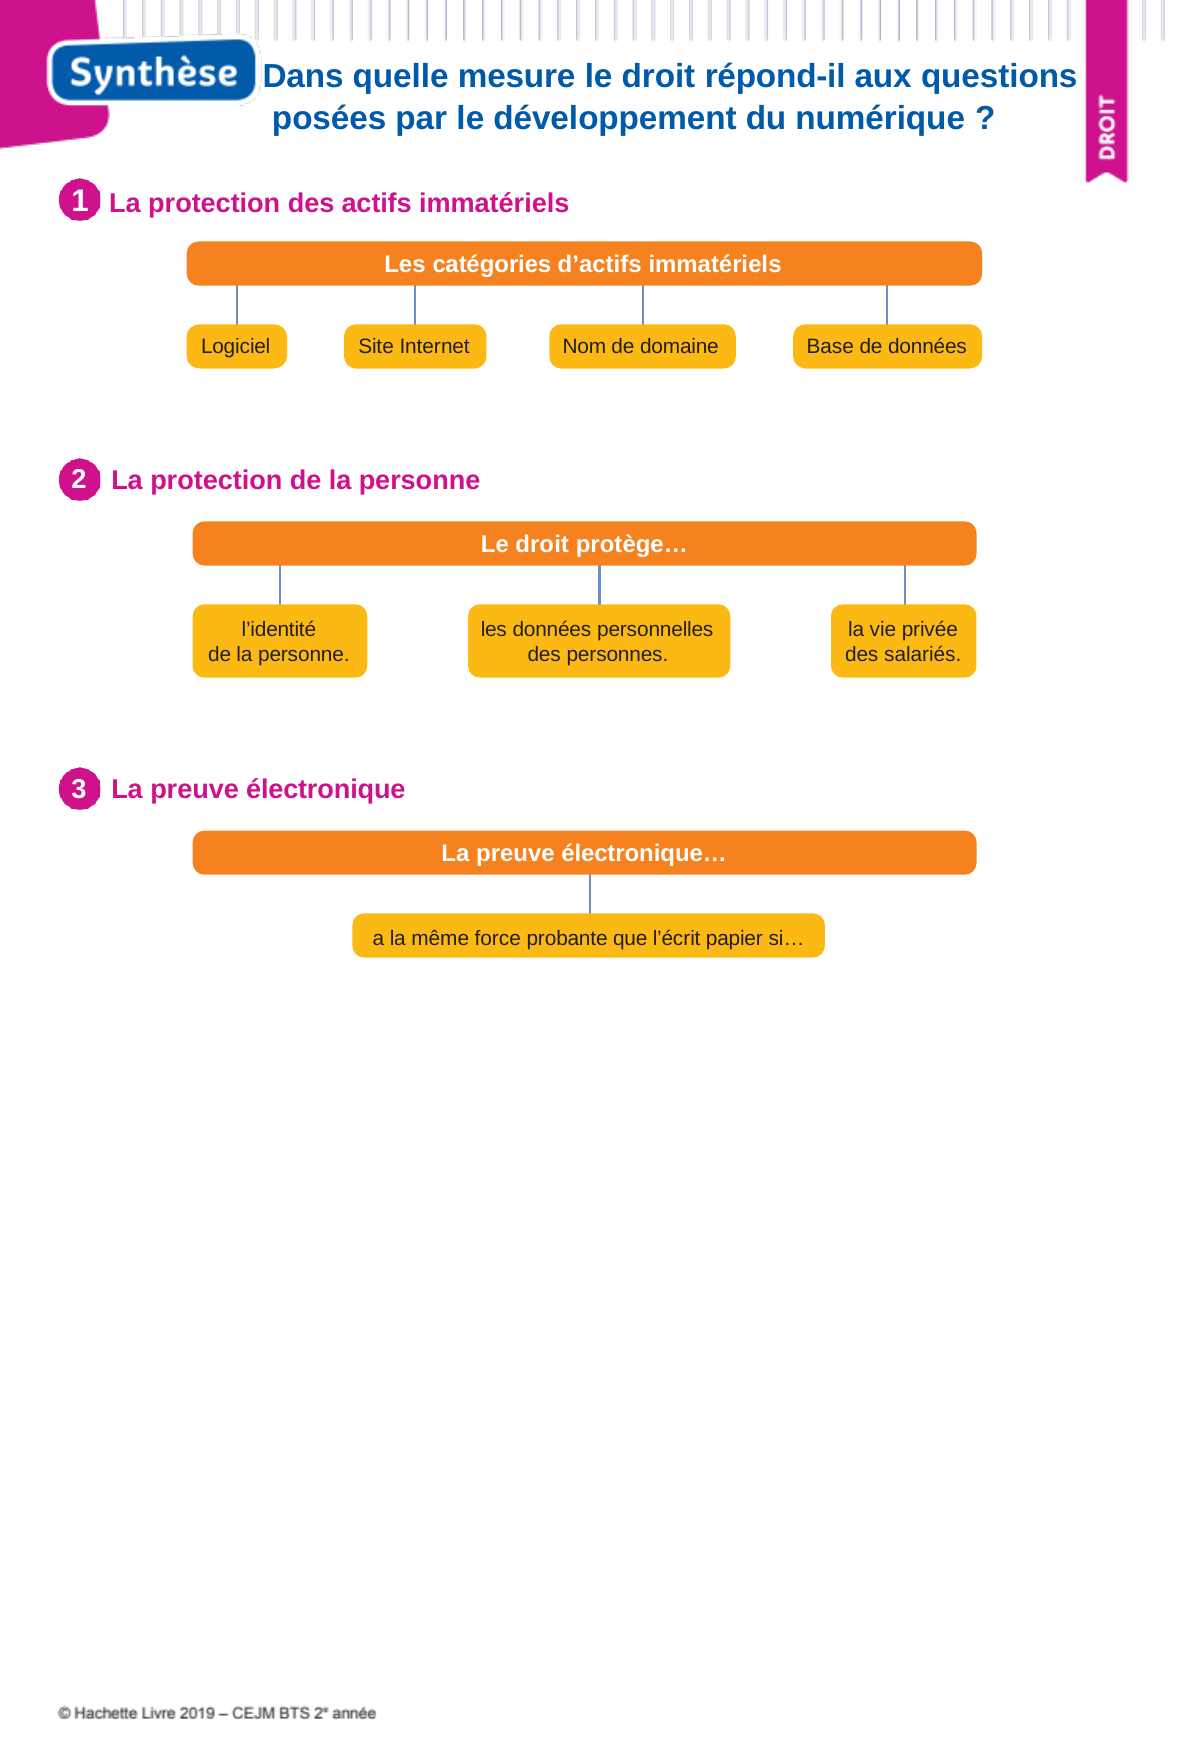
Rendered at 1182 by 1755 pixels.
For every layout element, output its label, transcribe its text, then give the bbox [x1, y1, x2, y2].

text_box [831, 604, 977, 678]
text_box 1 [69, 178, 91, 218]
text_box [549, 324, 736, 369]
text_box [186, 324, 288, 369]
text_box [58, 767, 101, 810]
text_box [58, 458, 101, 501]
text_box Base de données [804, 331, 971, 359]
text_box [810, 830, 977, 875]
text_box l’identité [239, 613, 321, 638]
text_box La protection des actifs immatériels [107, 183, 574, 218]
text_box [353, 913, 825, 958]
text_box [793, 324, 983, 369]
text_box [186, 241, 983, 286]
text_box la vie privée [845, 613, 962, 638]
text_box [58, 178, 101, 221]
text_box [344, 324, 487, 369]
text_box Site Internet [356, 331, 473, 359]
text_box [192, 604, 368, 678]
text_box [193, 521, 977, 566]
text_box des personnes. [525, 638, 673, 666]
text_box de la personne. [205, 638, 354, 666]
text_box Logiciel [198, 331, 274, 359]
text_box Les catégories d’actifs immatériels [382, 246, 785, 278]
text_box [468, 604, 731, 678]
text_box Dans quelle mesure le droit répond-il aux questions posées par le développement du numérique ? [260, 52, 1086, 136]
text_box 3 La preuve électronique La preuve électronique… a la même force probante que l’écrit papier si… [69, 772, 810, 950]
text_box Nom de domaine [560, 331, 724, 359]
text_box les données personnelles [478, 613, 720, 641]
text_box des salariés. [843, 638, 965, 666]
text_box 2 La protection de la personne Le droit protège… [69, 463, 690, 558]
